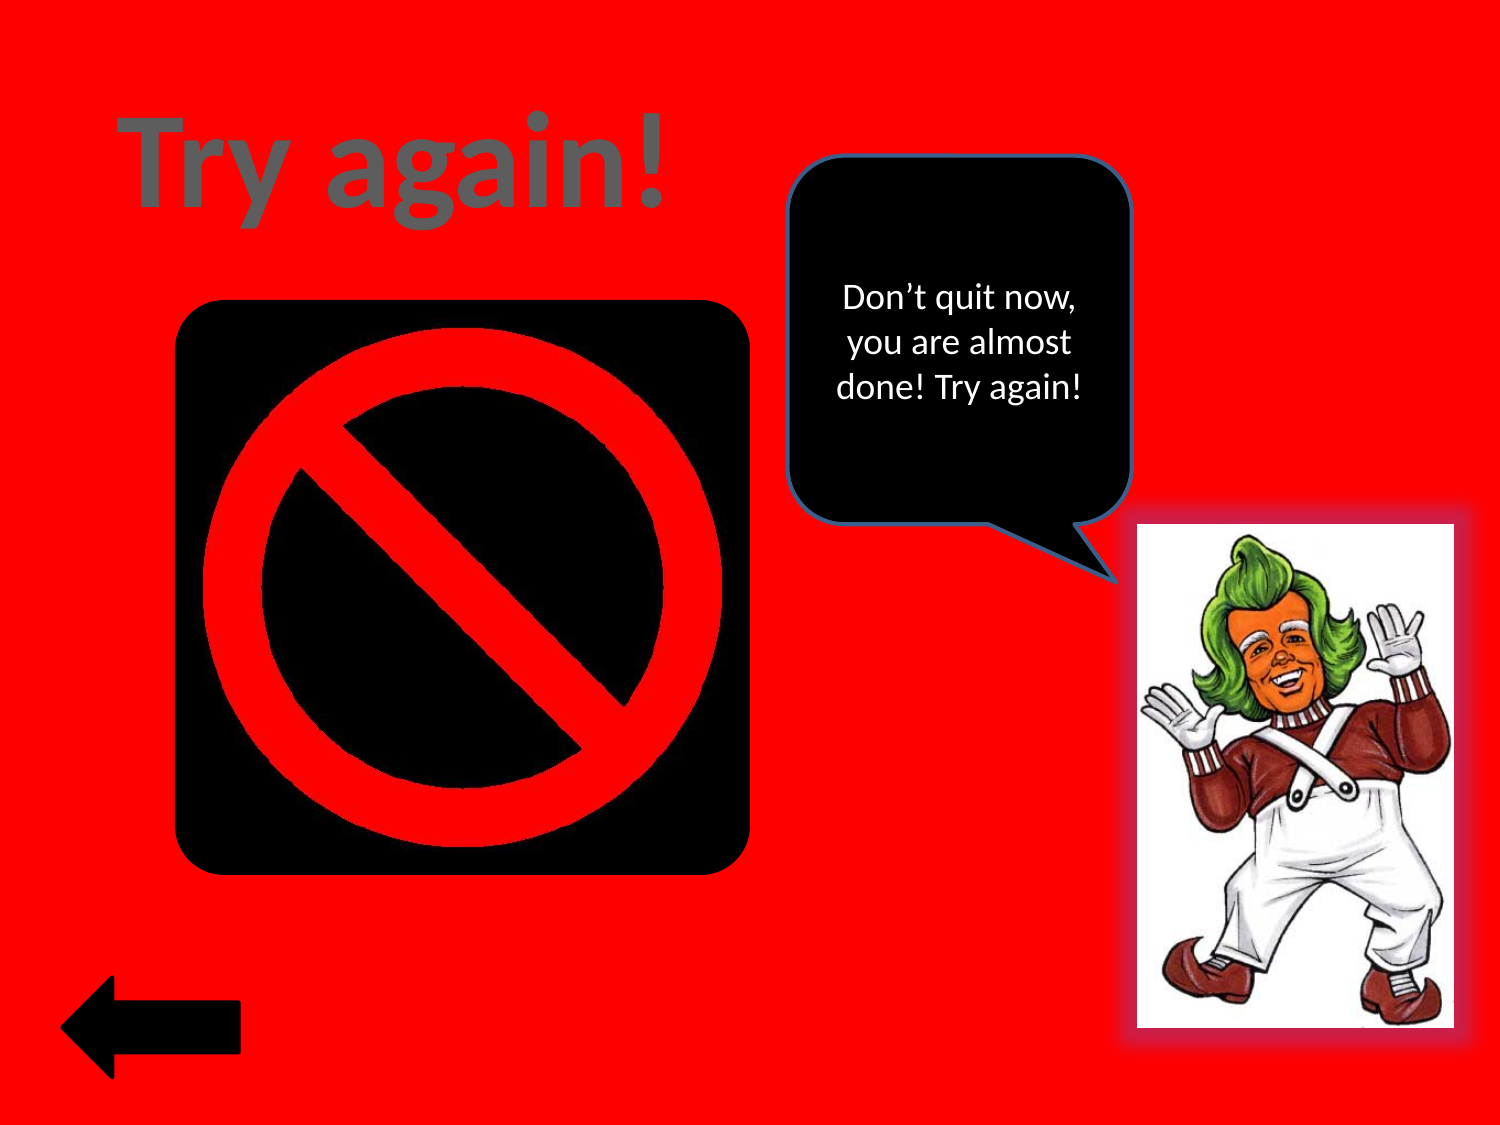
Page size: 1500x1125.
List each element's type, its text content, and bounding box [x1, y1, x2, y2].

picture [1137, 523, 1455, 1028]
text_box [60, 975, 241, 1080]
text_box Try again! [101, 62, 690, 243]
text_box Don’t quit now, you are almost done! Try again! [785, 153, 1134, 585]
picture [174, 299, 751, 876]
